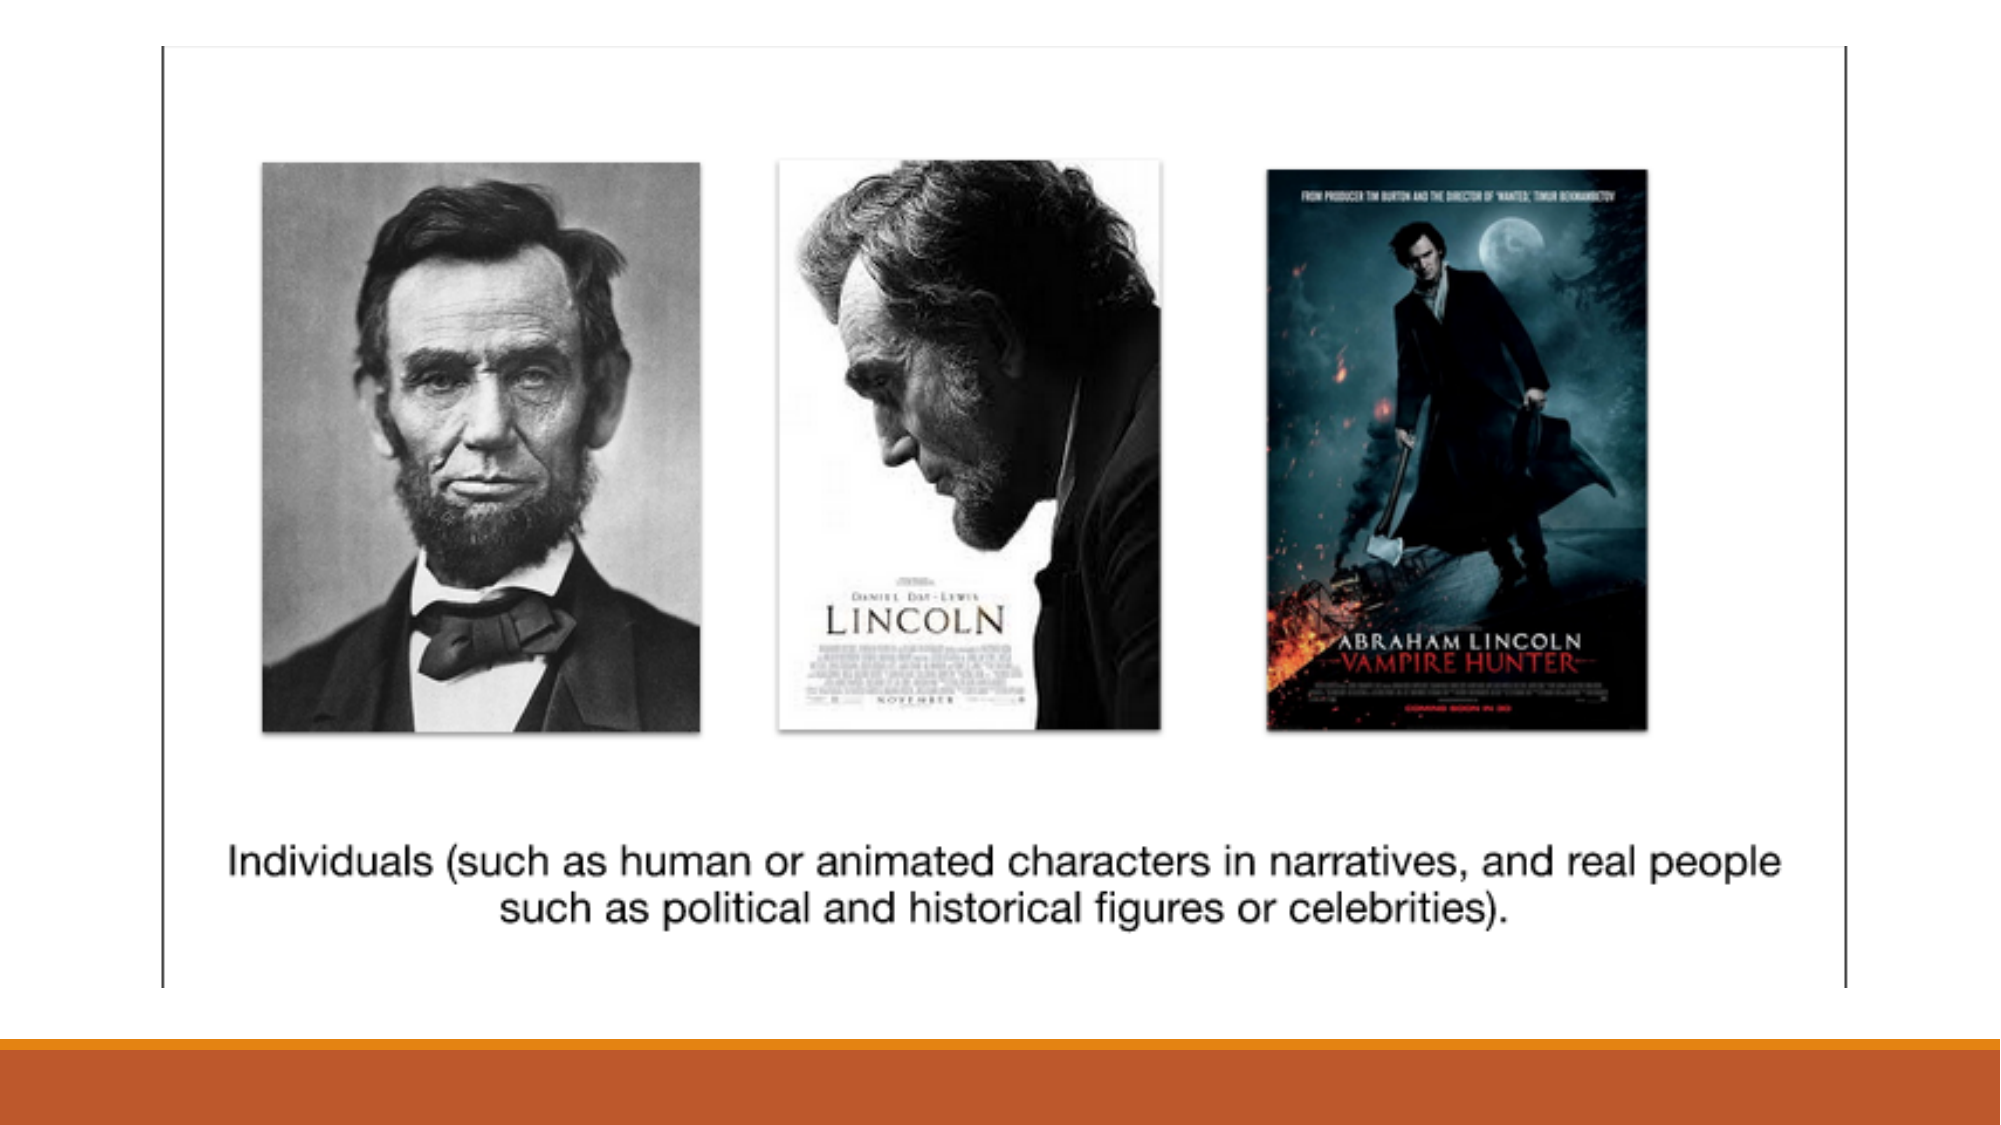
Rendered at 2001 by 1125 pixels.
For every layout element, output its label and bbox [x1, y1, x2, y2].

list [159, 46, 1851, 988]
